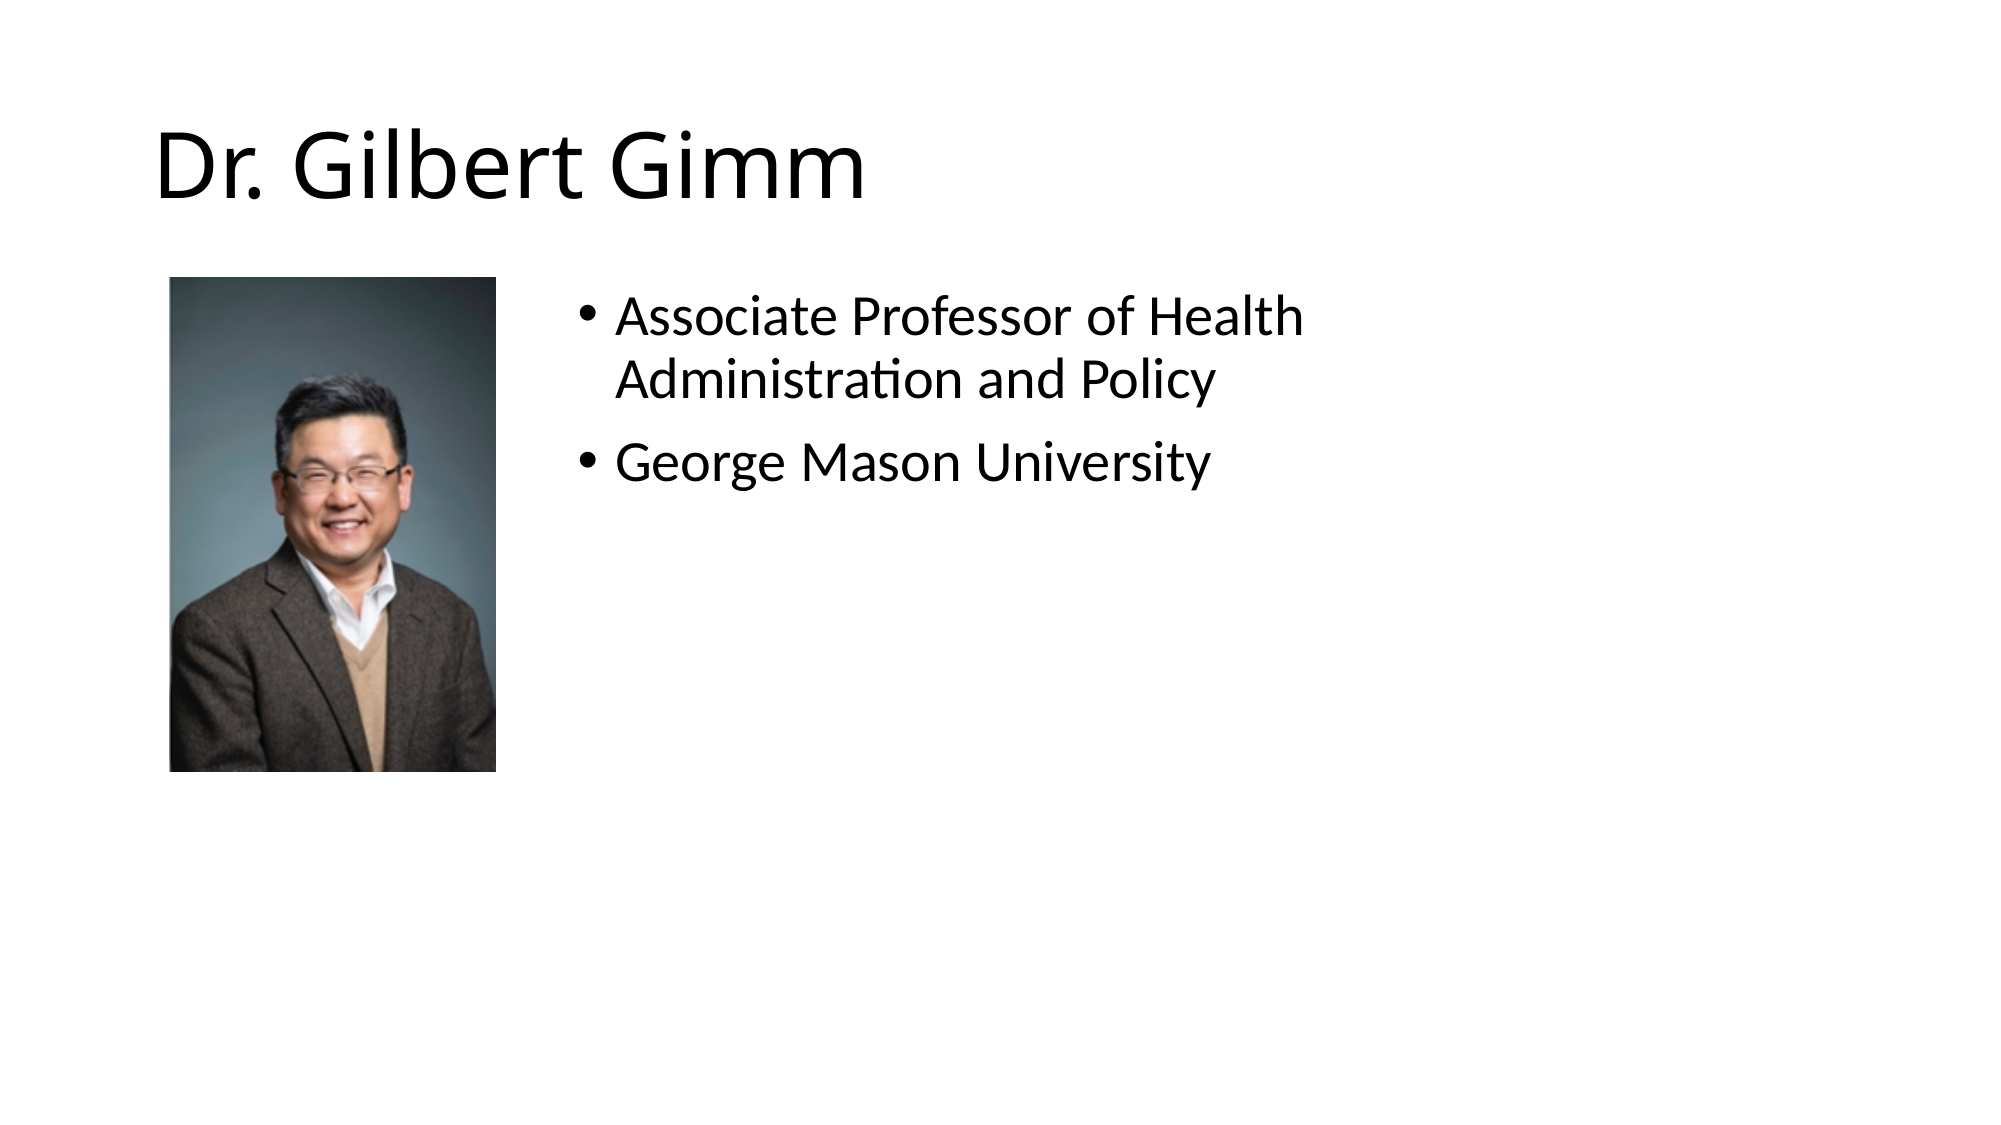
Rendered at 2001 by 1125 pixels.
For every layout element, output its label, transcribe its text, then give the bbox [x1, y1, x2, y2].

list Associate Professor of Health Administration and Policy George Mason University [562, 277, 1413, 992]
title Dr. Gilbert Gimm [137, 59, 1863, 278]
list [169, 277, 495, 773]
